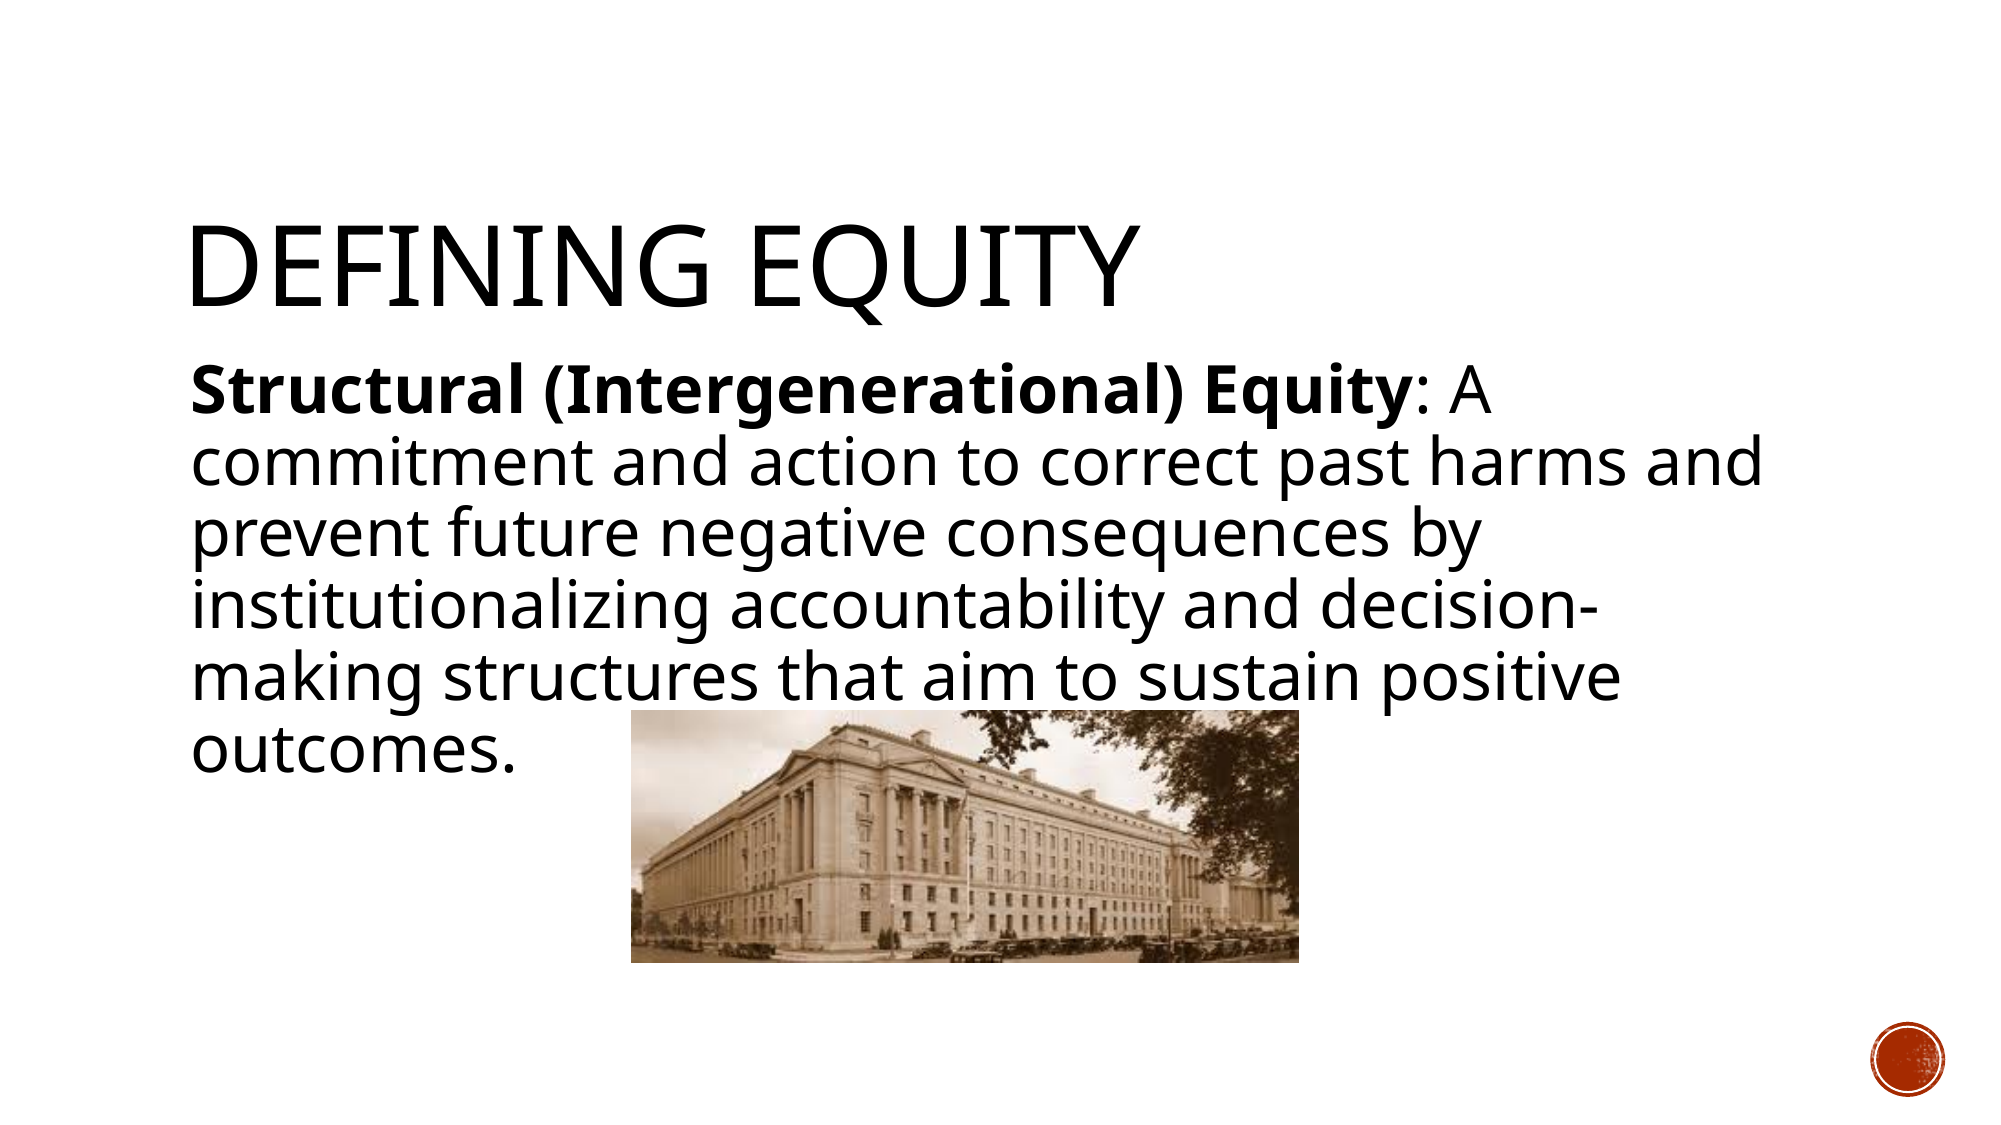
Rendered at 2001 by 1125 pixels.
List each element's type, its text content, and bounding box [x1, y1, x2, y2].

picture [631, 710, 1299, 963]
list Structural (Intergenerational) Equity: A commitment and action to correct past harms and prevent future negative consequences by institutionalizing accountability and decision-making structures that aim to sustain positive outcomes. [175, 348, 1826, 1013]
title Defining Equity [168, 146, 1763, 393]
